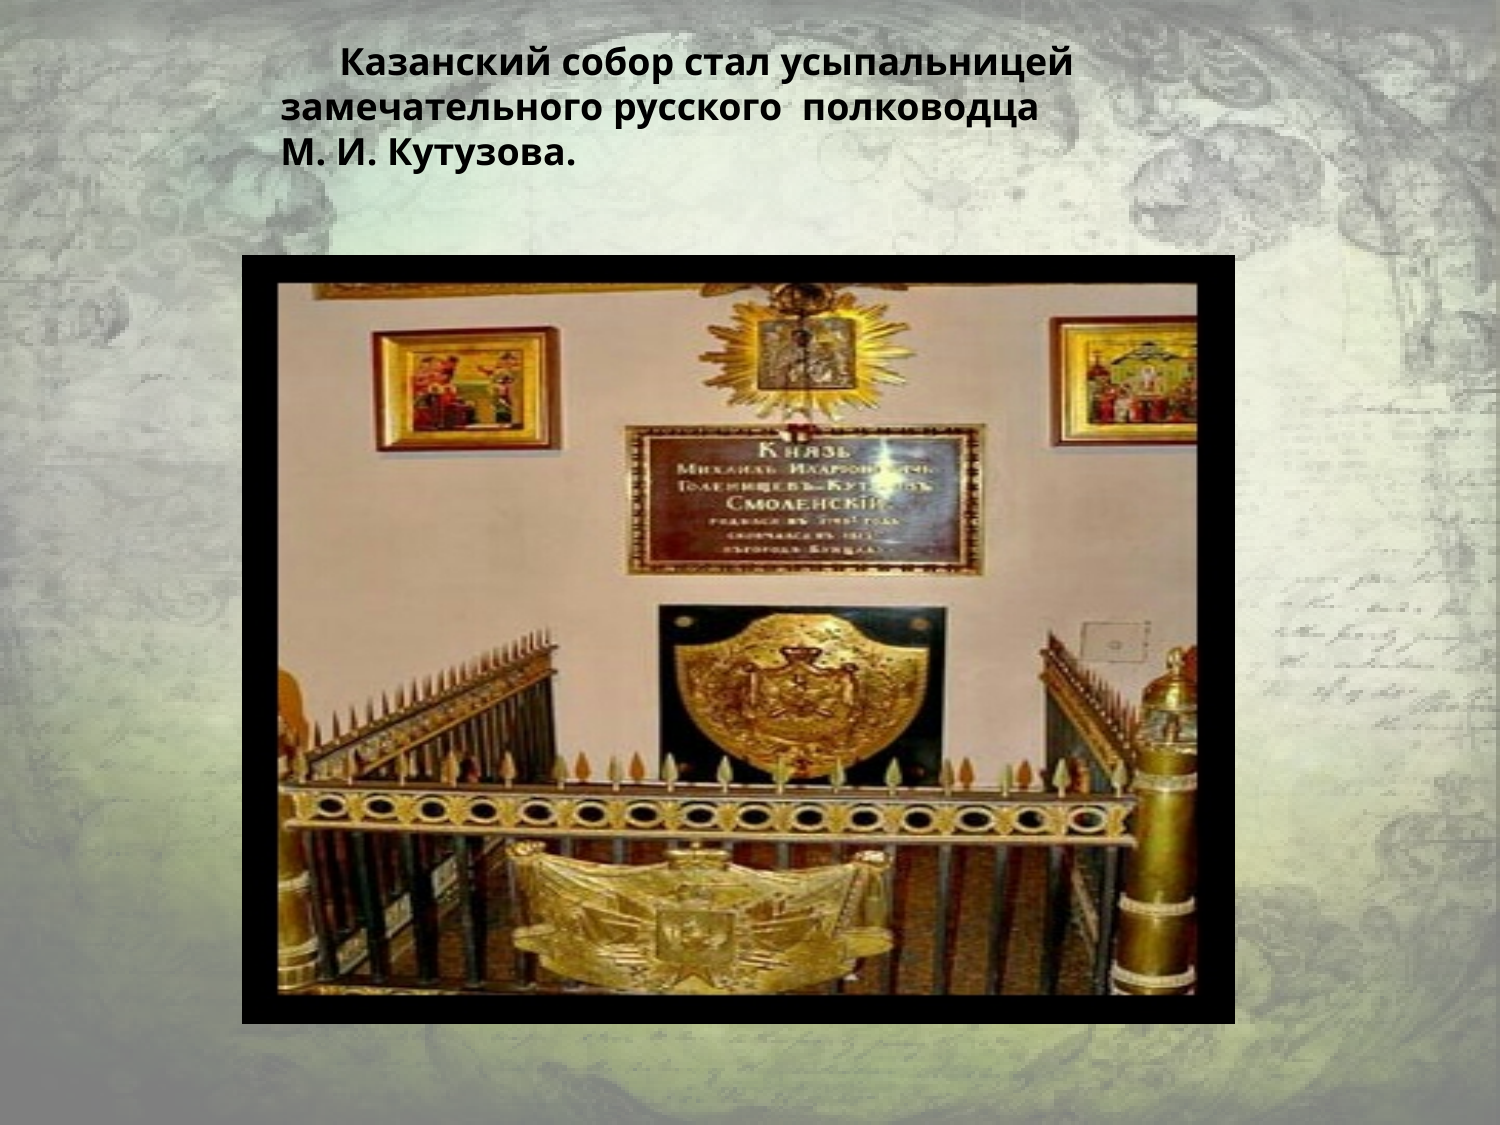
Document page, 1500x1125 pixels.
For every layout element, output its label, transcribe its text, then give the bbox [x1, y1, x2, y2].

text_box Казанский собор стал усыпальницей замечательного русского полководца М. И. Кутузова. [265, 30, 1152, 181]
picture [241, 254, 1235, 1024]
